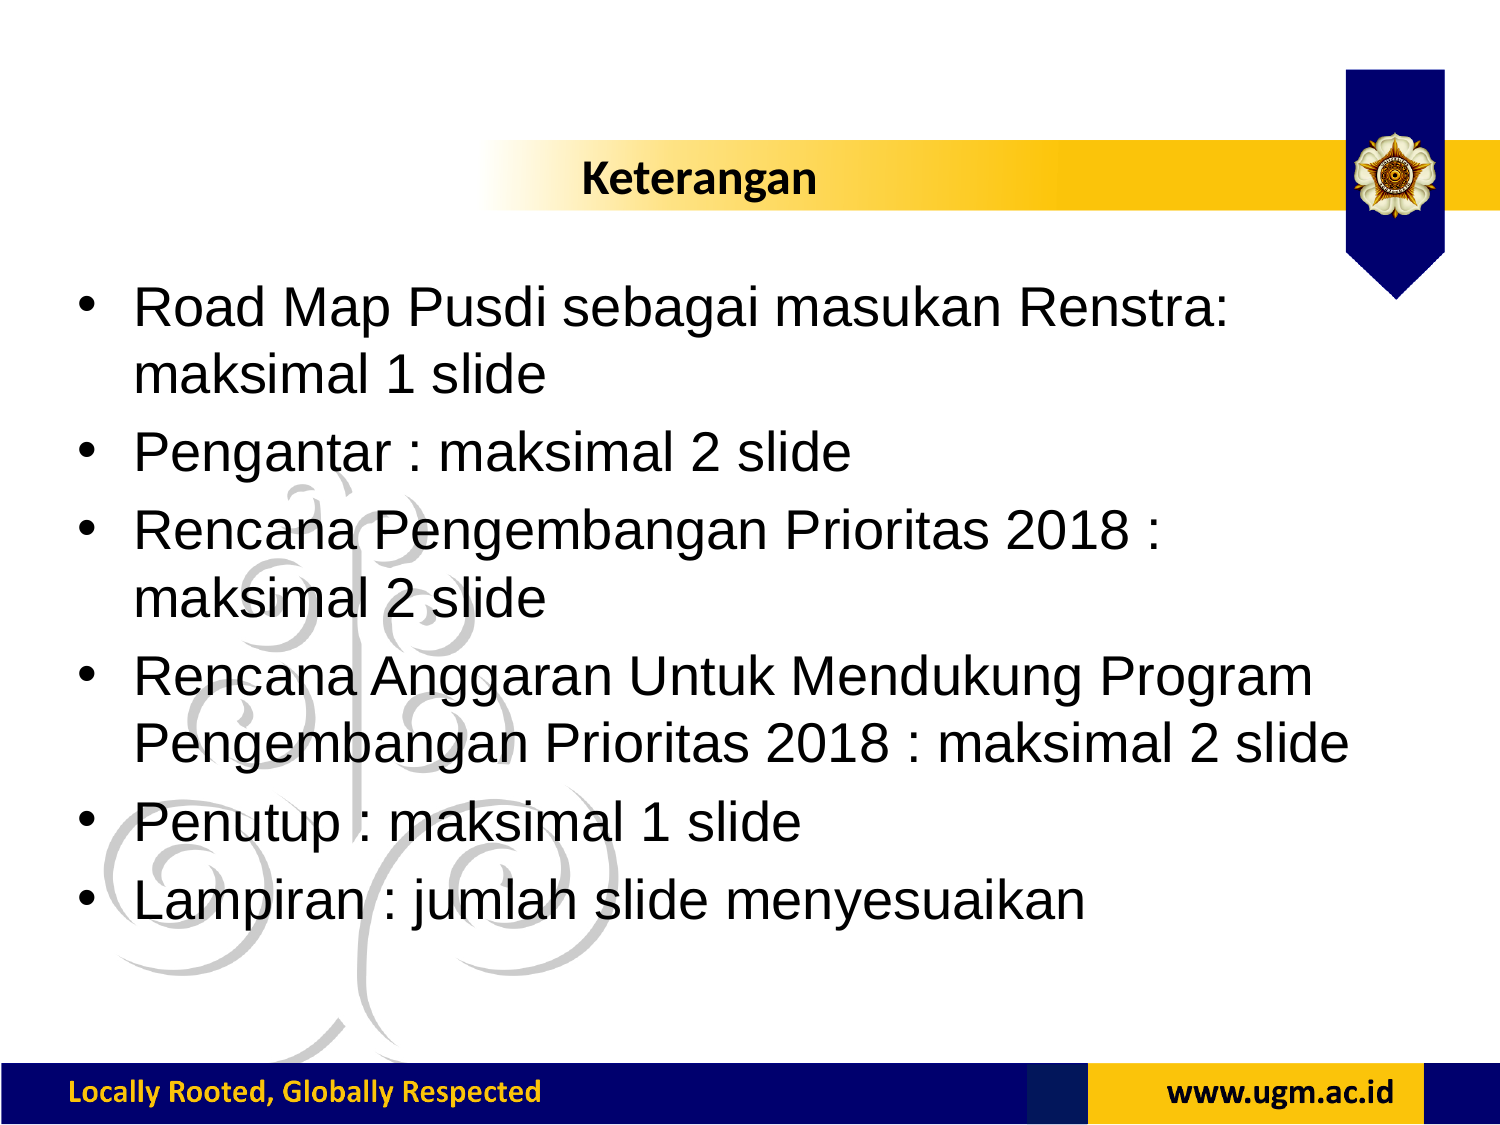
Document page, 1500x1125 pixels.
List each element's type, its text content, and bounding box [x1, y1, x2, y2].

picture [0, 0, 1500, 1125]
list Road Map Pusdi sebagai masukan Renstra: maksimal 1 slide Pengantar : maksimal 2 slide Rencana Pengembangan Prioritas 2018 : maksimal 2 slide Rencana Anggaran Untuk Mendukung Program Pengembangan Prioritas 2018 : maksimal 2 slide Penutup : maksimal 1 slide Lampiran : jumlah slide menyesuaikan [62, 262, 1413, 943]
text_box Keterangan [87, 137, 1313, 213]
